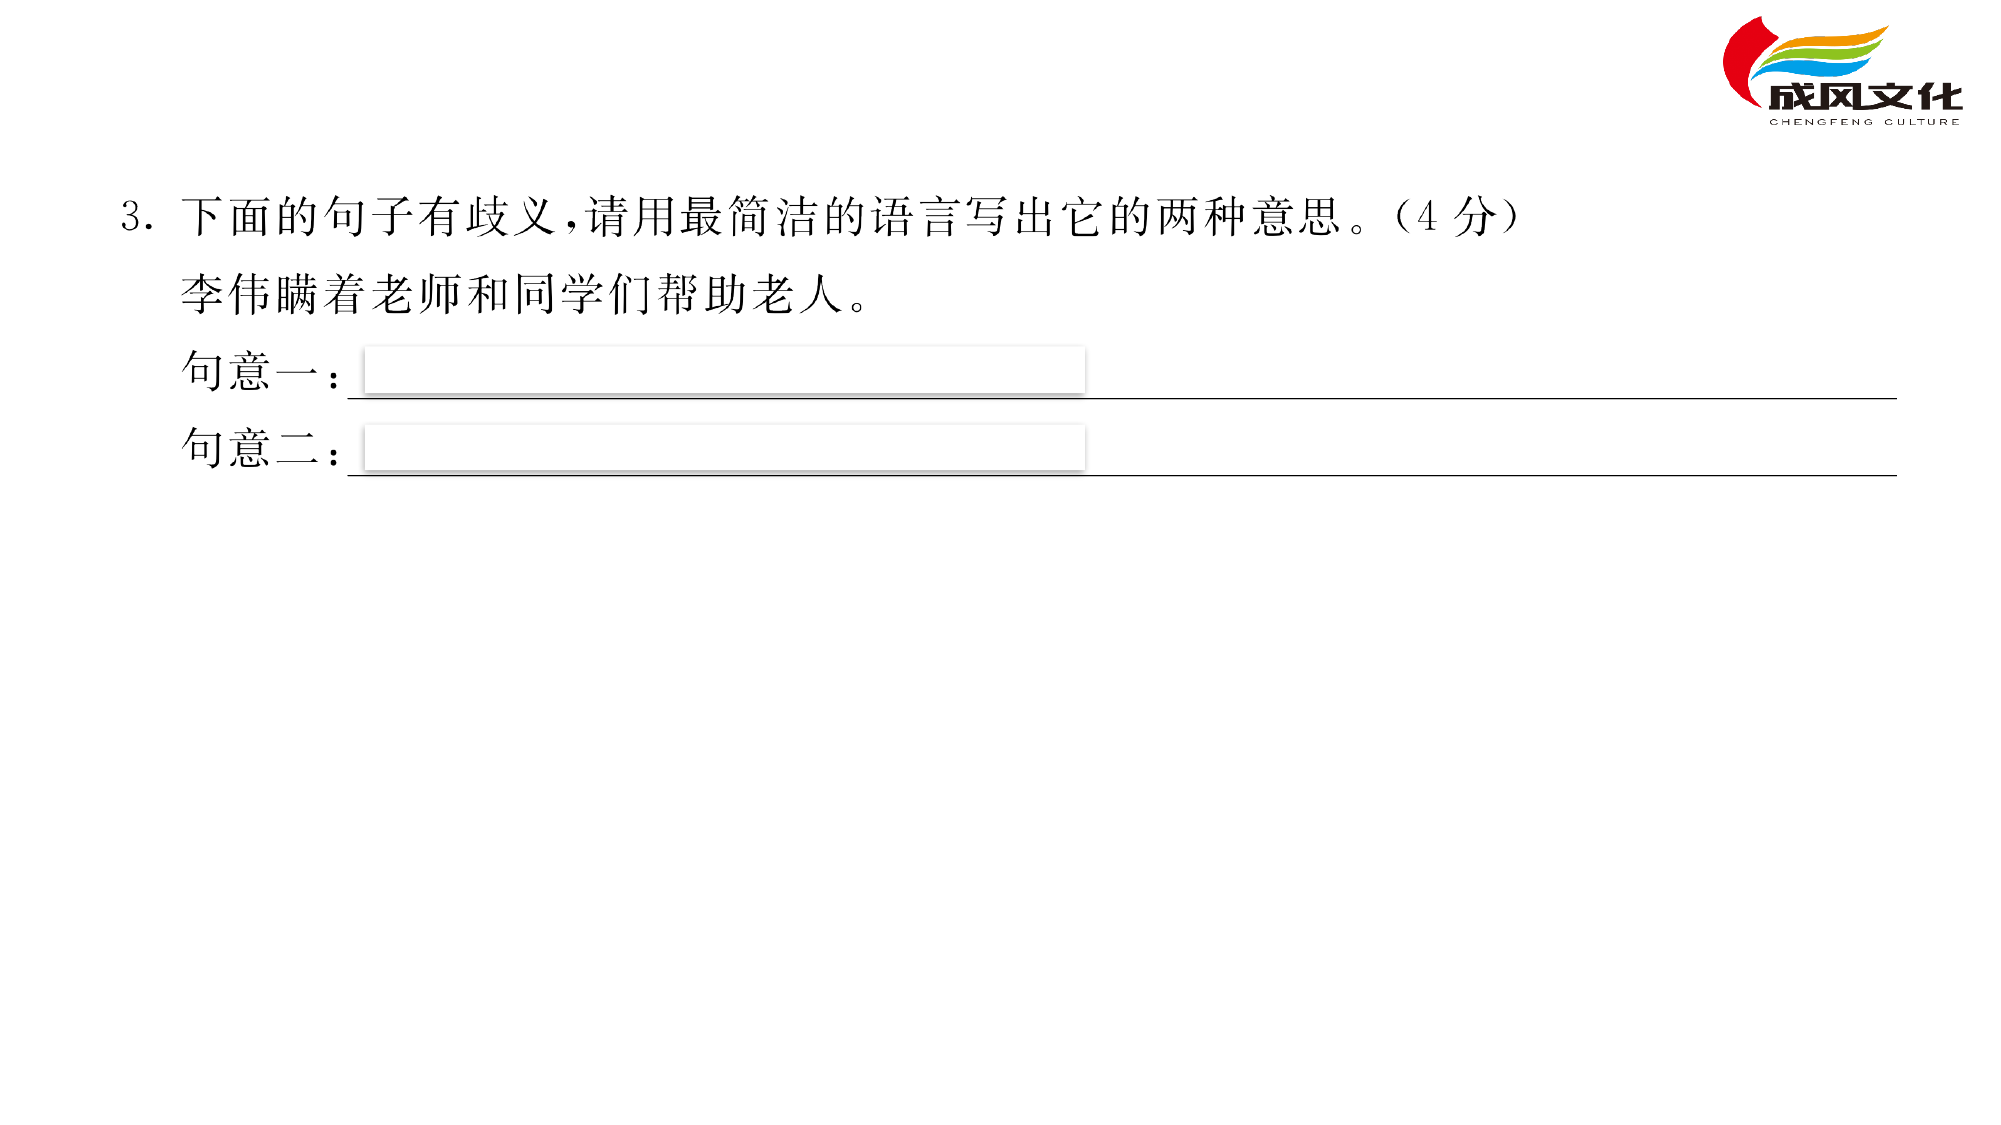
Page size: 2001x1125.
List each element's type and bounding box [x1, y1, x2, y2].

picture [1708, 0, 1986, 136]
picture [117, 176, 2000, 490]
